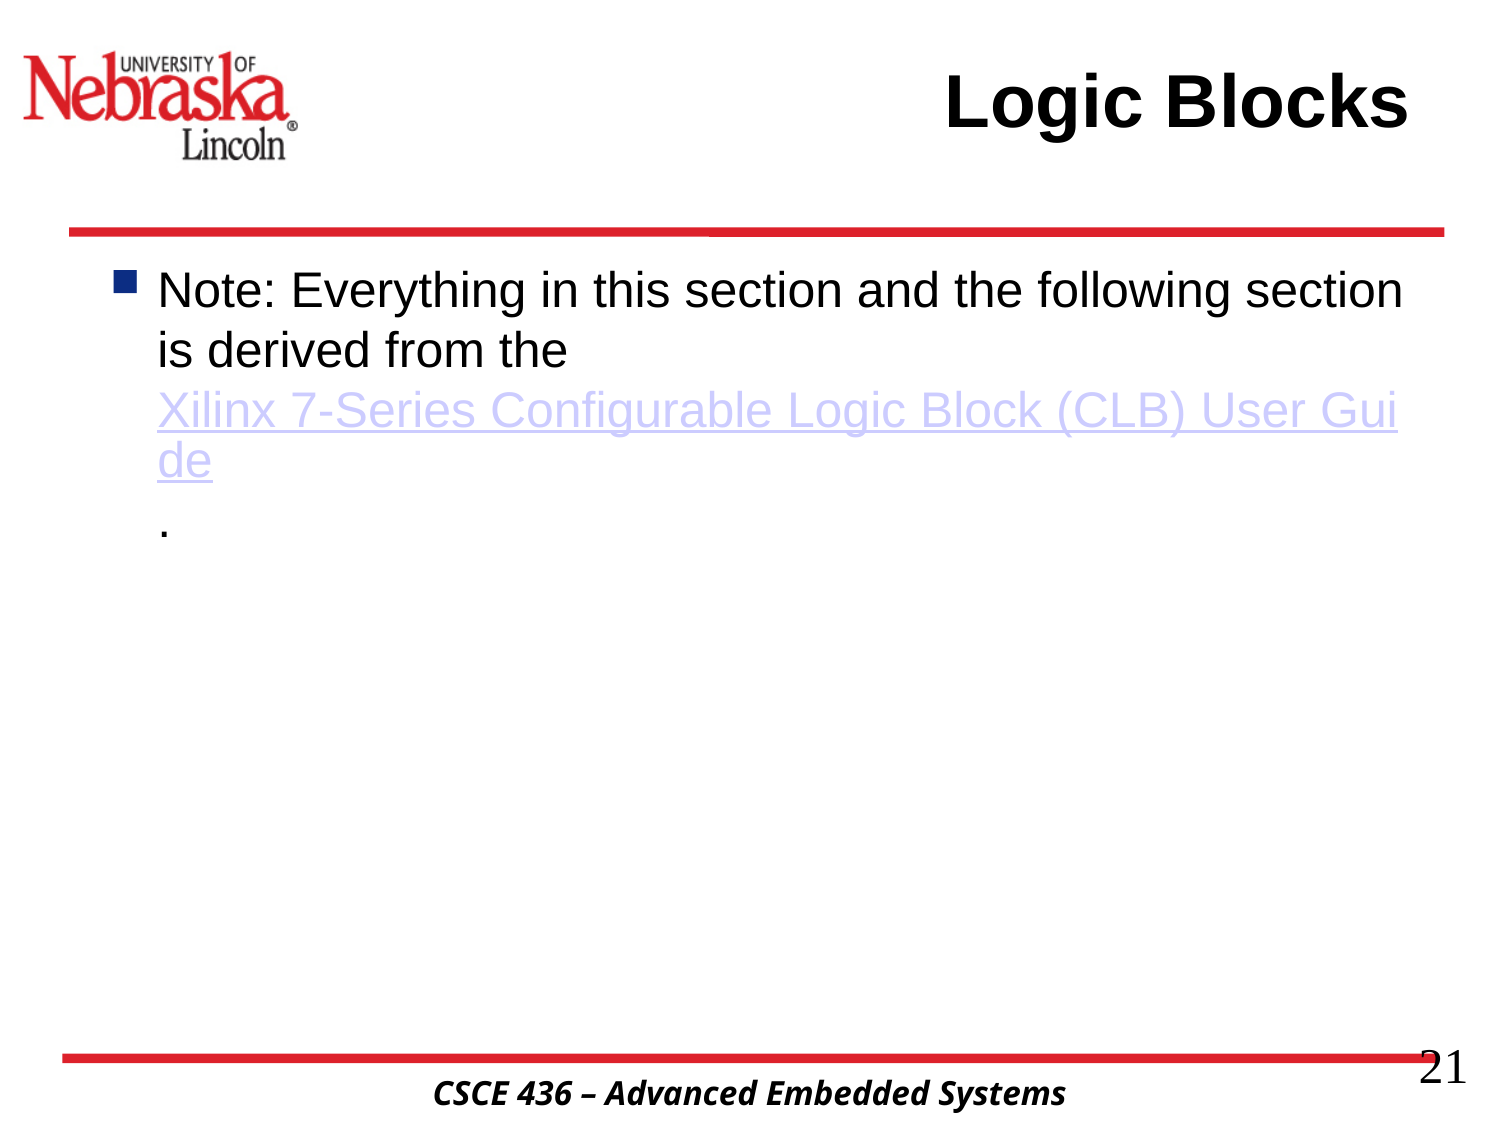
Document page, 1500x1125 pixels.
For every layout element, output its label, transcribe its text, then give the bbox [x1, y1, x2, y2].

picture [1, 32, 313, 181]
slide_number 21 [1133, 1025, 1484, 1105]
list Note: Everything in this section and the following section is derived from the Xilinx 7-Series Configurable Logic Block (CLB) User Guide. [95, 249, 1430, 960]
title Logic Blocks [313, 12, 1427, 201]
